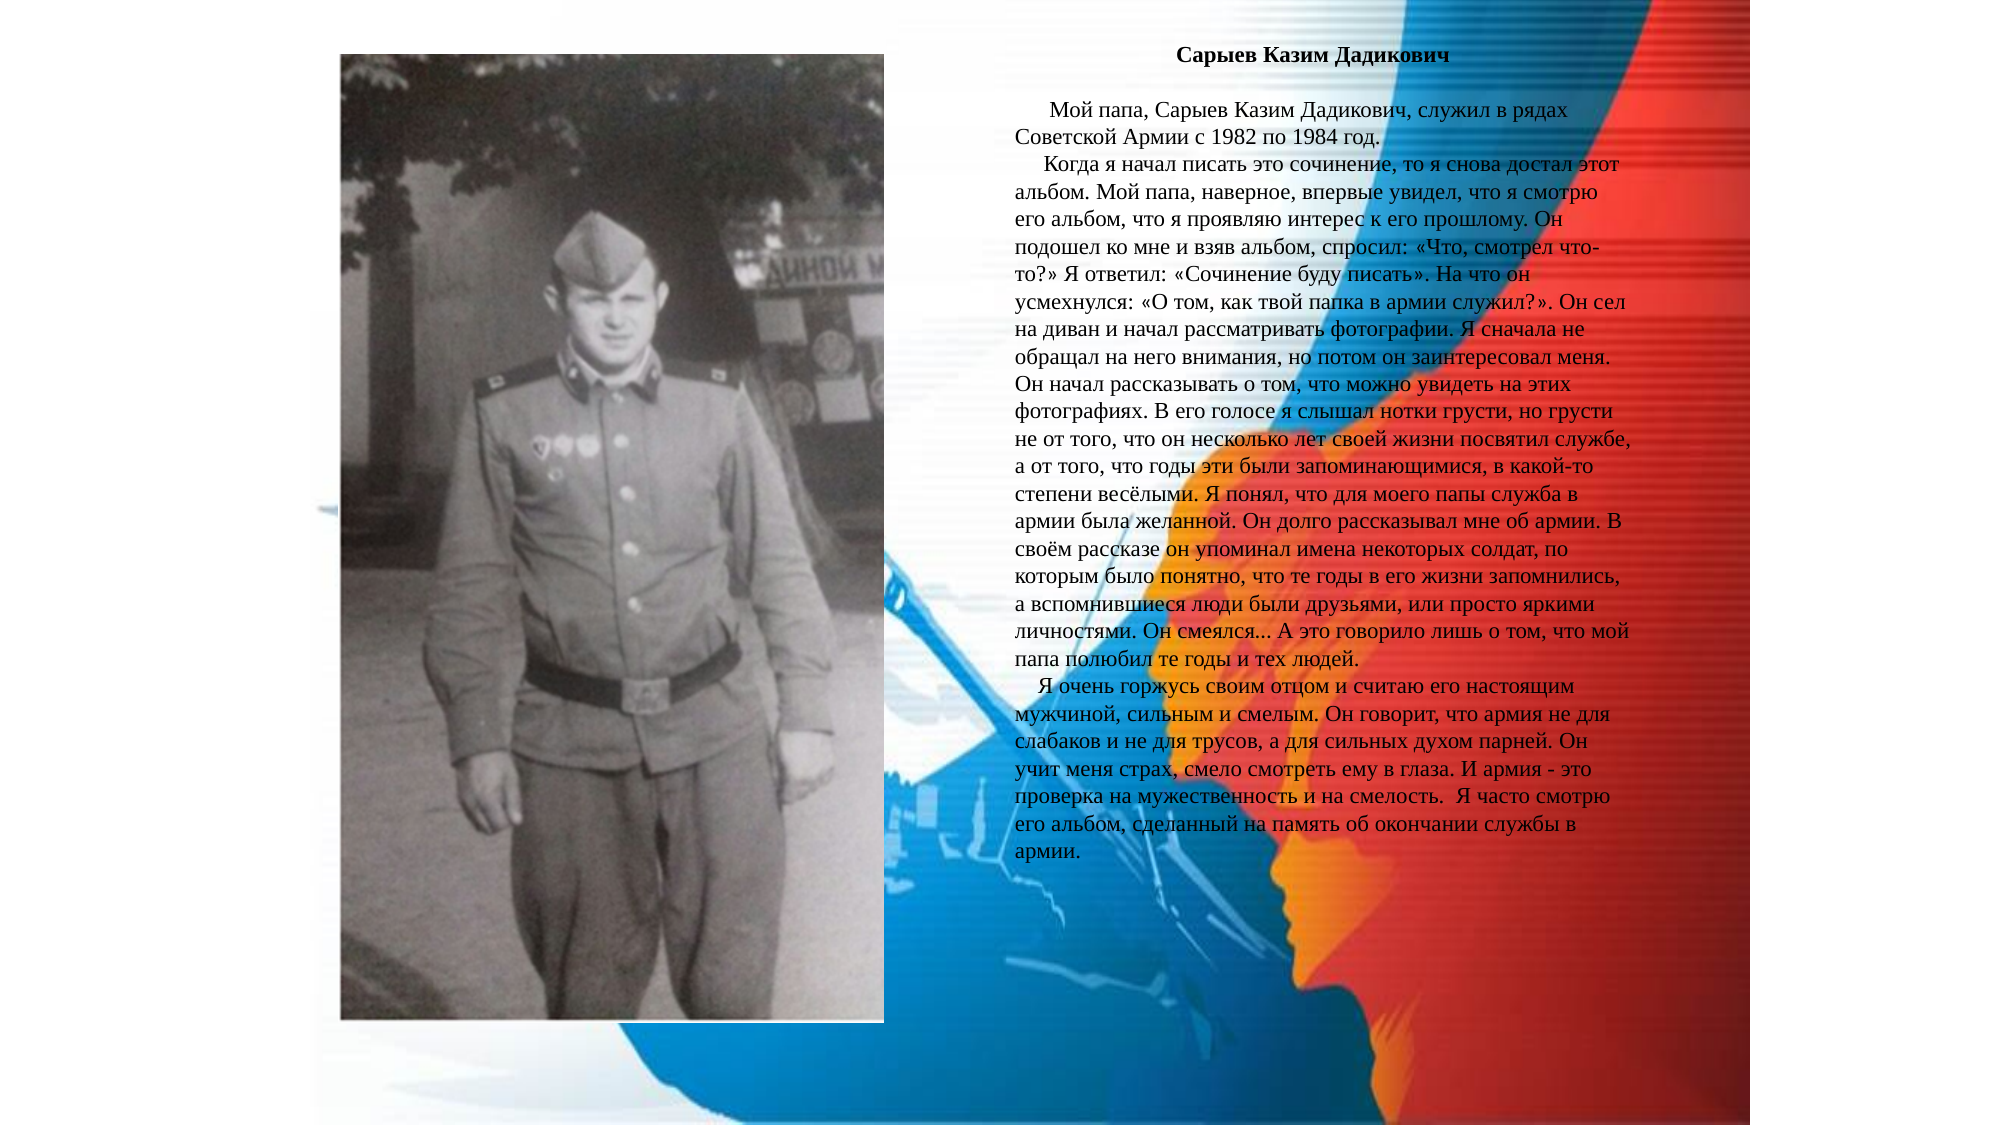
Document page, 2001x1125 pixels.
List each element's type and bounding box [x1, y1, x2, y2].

picture [251, 0, 1750, 1125]
